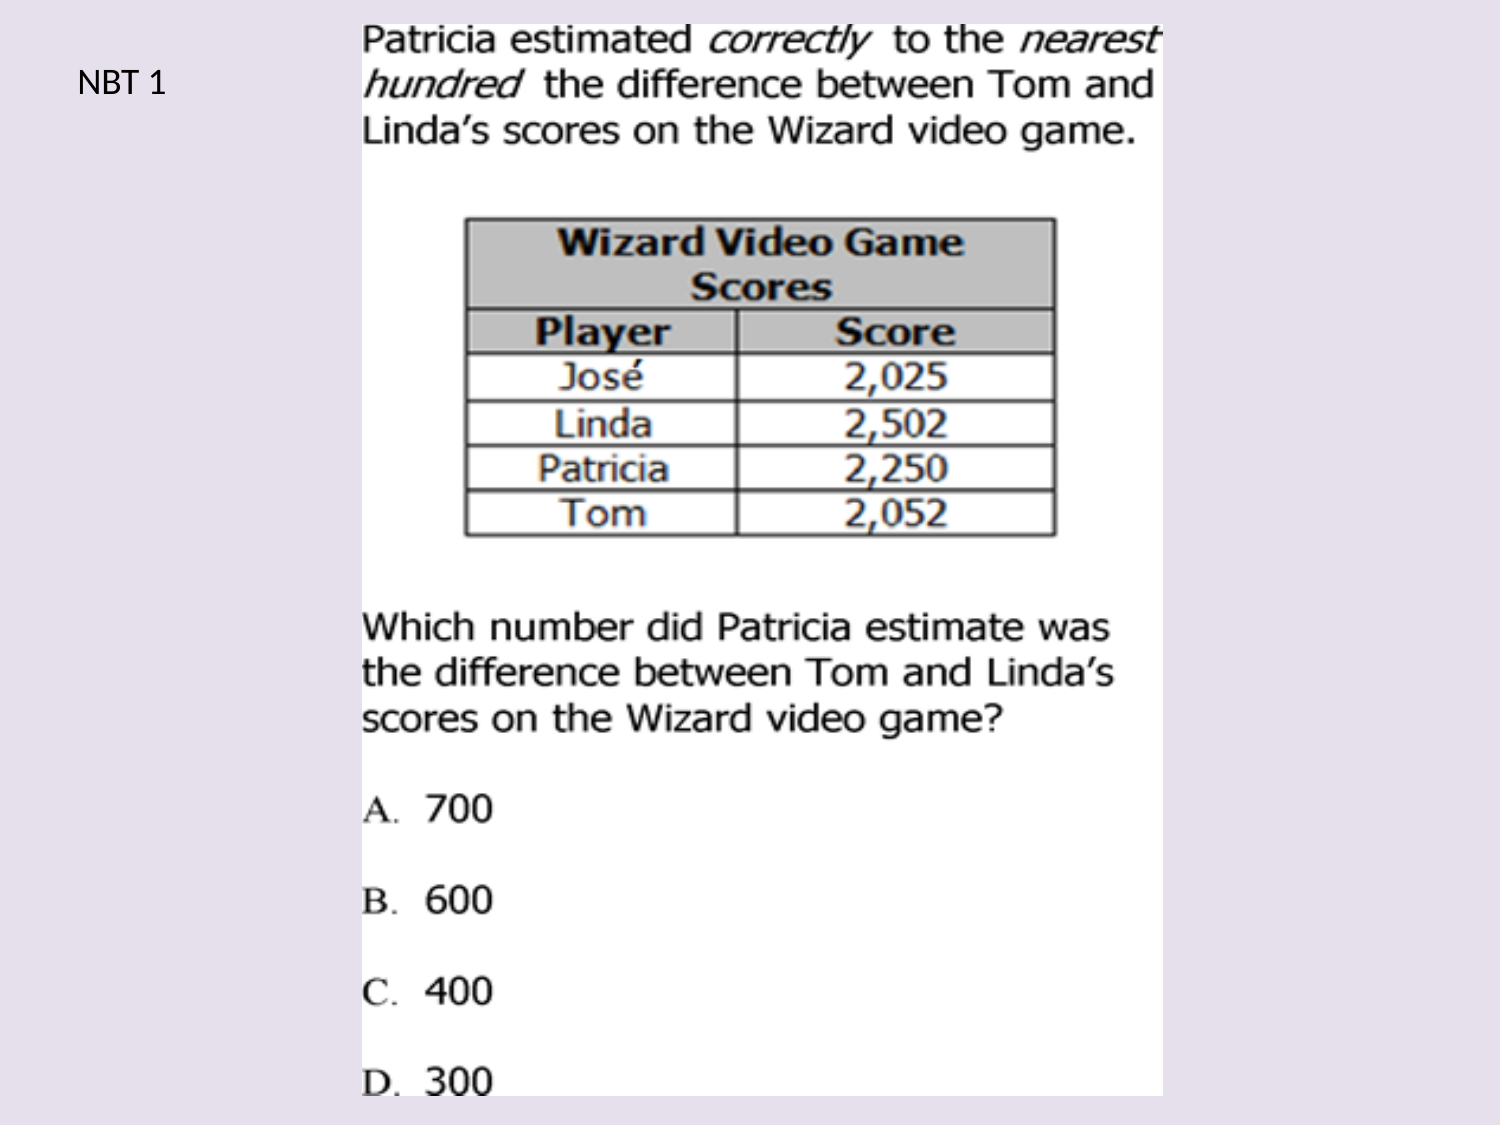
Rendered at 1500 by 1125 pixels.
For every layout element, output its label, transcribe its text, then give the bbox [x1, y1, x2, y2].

text_box NBT 1 [62, 49, 313, 110]
picture [362, 24, 1163, 1097]
